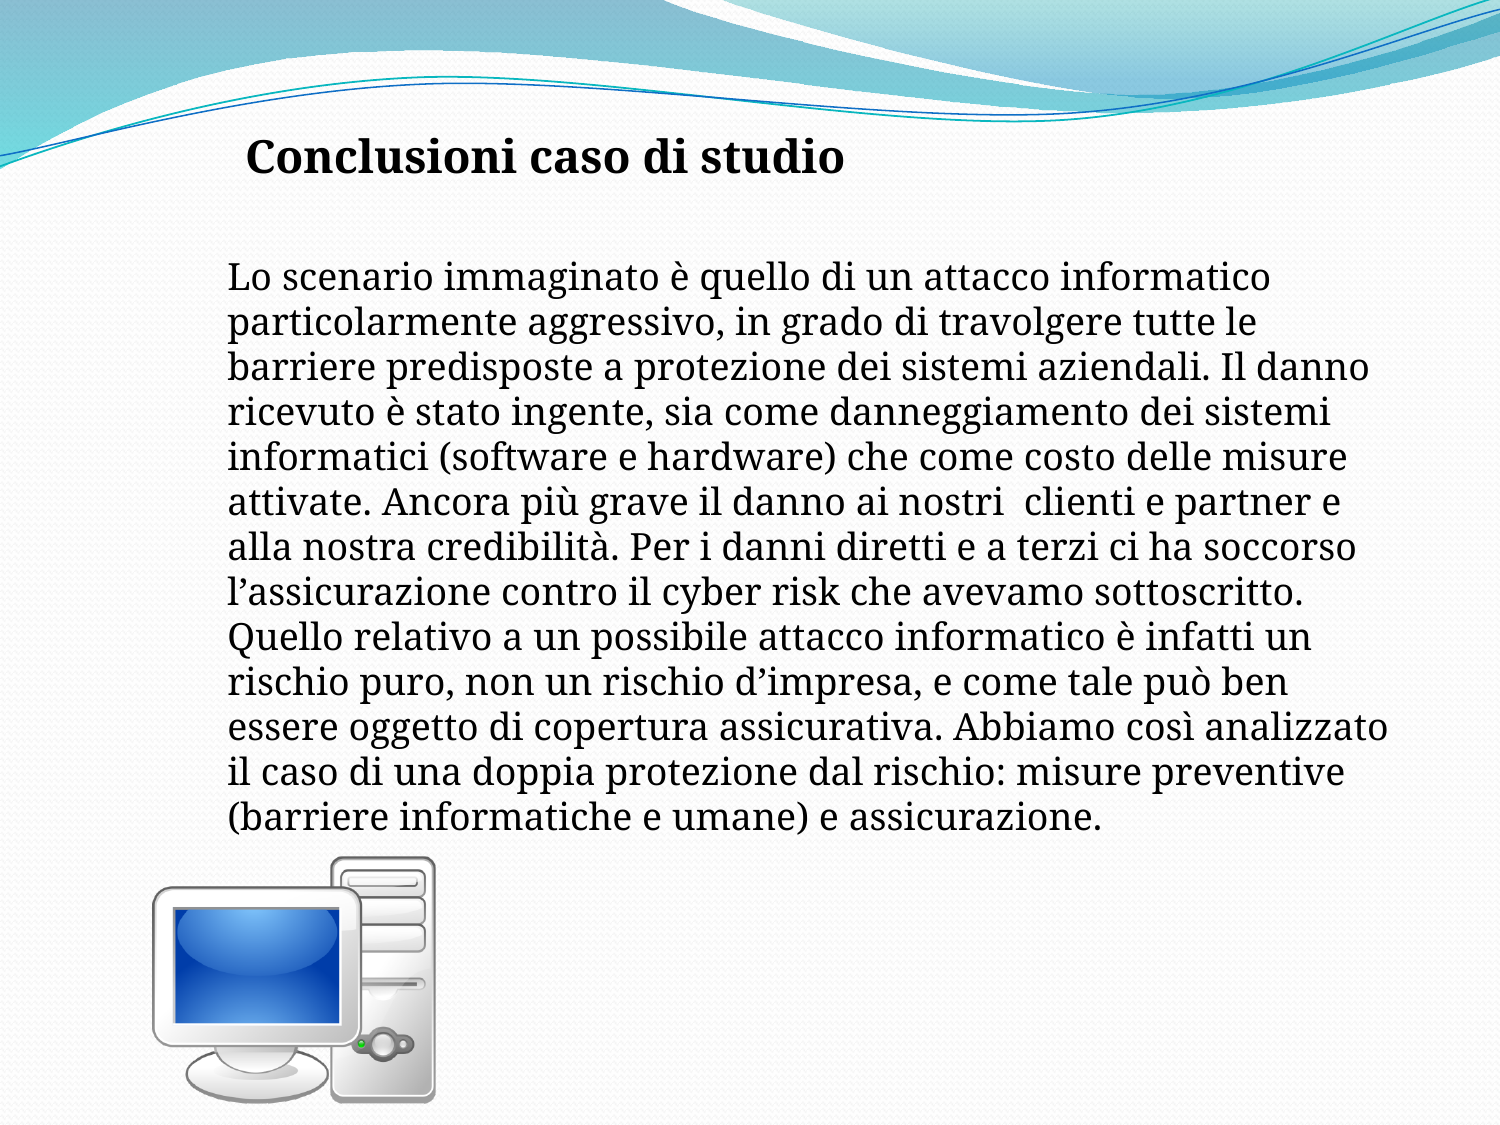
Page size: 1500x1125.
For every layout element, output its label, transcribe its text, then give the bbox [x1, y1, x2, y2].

text_box Conclusioni caso di studio [230, 120, 1341, 200]
text_box Lo scenario immaginato è quello di un attacco informatico particolarmente aggressivo, in grado di travolgere tutte le barriere predisposte a protezione dei sistemi aziendali. Il danno ricevuto è stato ingente, sia come danneggiamento dei sistemi informatici (software e hardware) che come costo delle misure attivate. Ancora più grave il danno ai nostri clienti e partner e alla nostra credibilità. Per i danni diretti e a terzi ci ha soccorso l’assicurazione contro il cyber risk che avevamo sottoscritto. Quello relativo a un possibile attacco informatico è infatti un rischio puro, non un rischio d’impresa, e come tale può ben essere oggetto di copertura assicurativa. Abbiamo così analizzato il caso di una doppia protezione dal rischio: misure preventive (barriere informatiche e umane) e assicurazione. [212, 200, 1418, 721]
picture [152, 831, 436, 1125]
